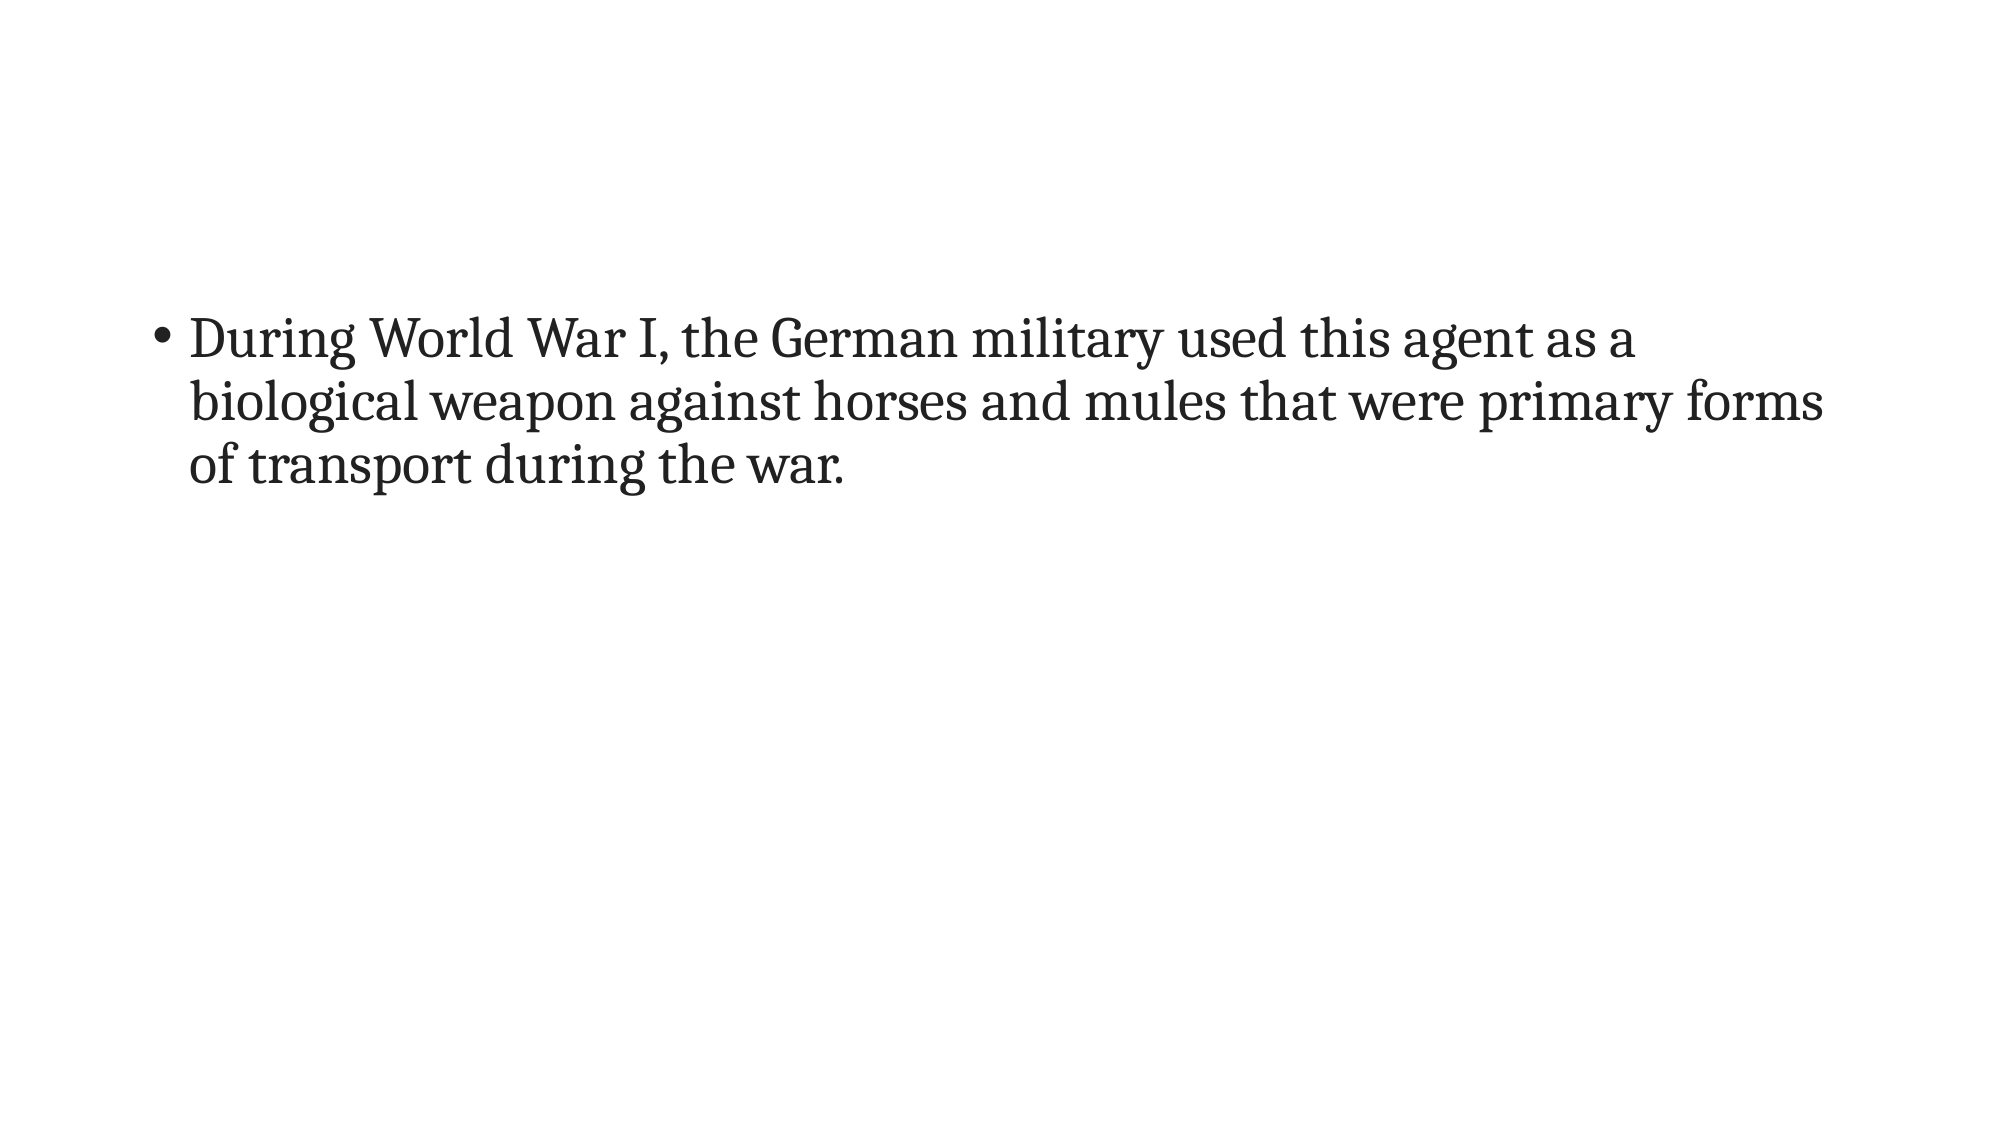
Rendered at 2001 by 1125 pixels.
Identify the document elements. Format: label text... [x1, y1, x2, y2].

list During World War I, the German military used this agent as a biological weapon against horses and mules that were primary forms of transport during the war. [137, 299, 1863, 1014]
